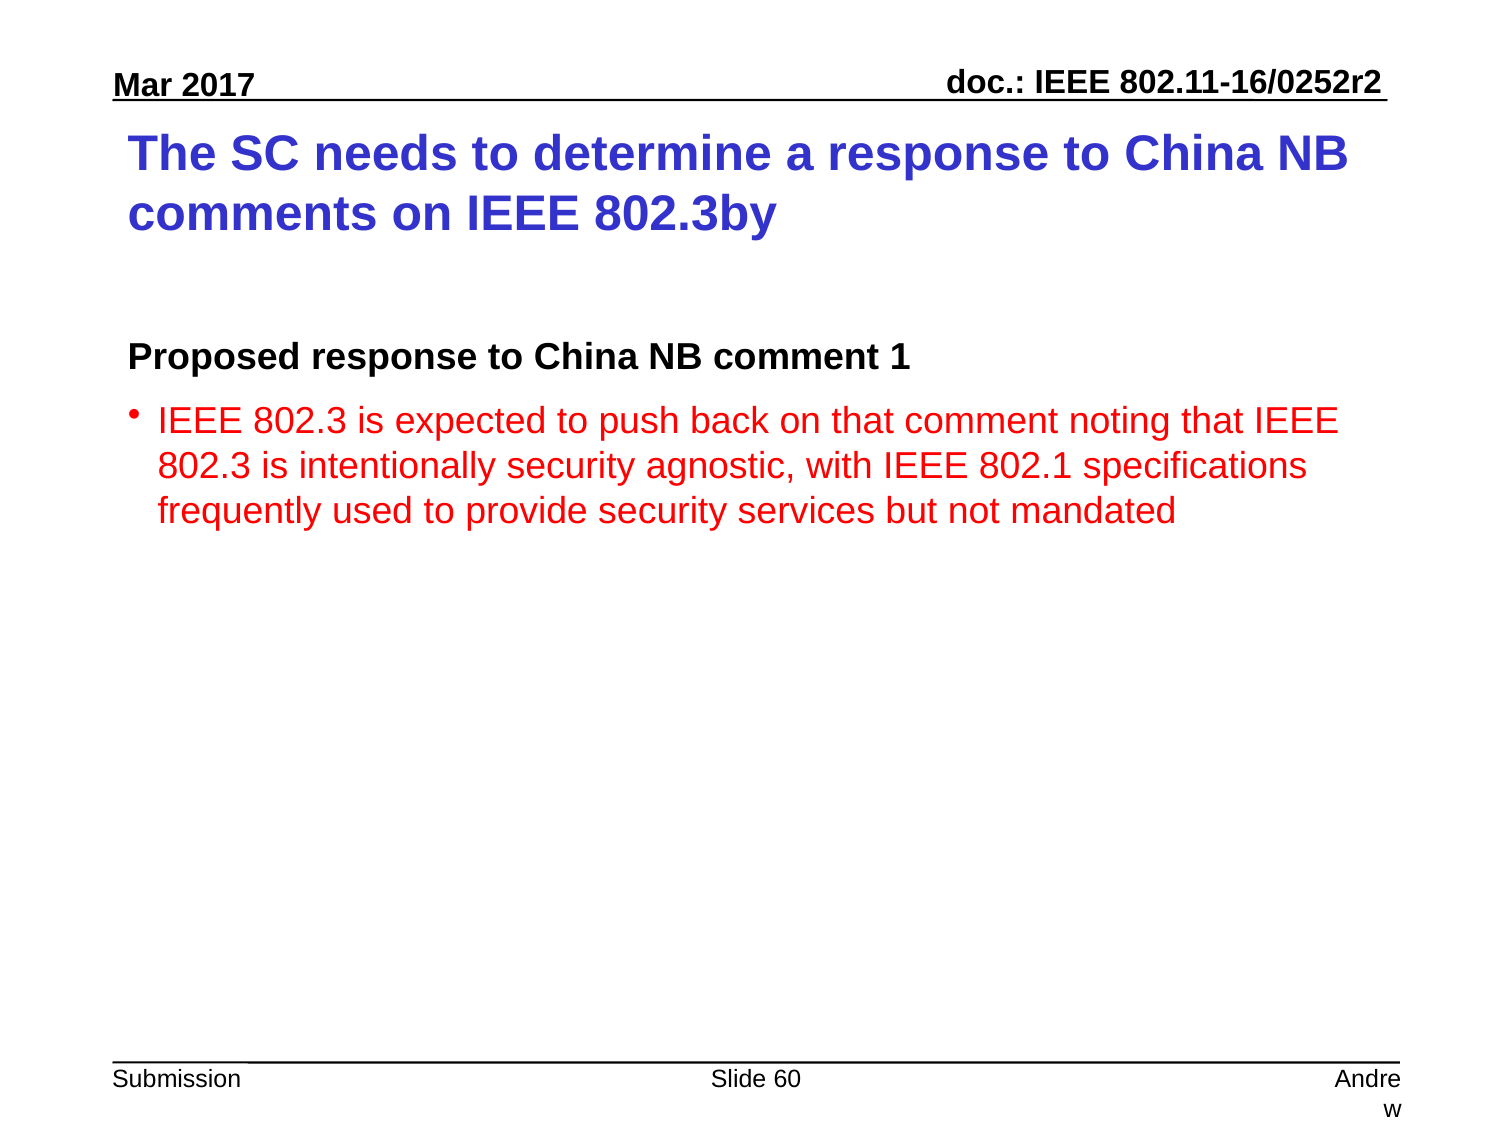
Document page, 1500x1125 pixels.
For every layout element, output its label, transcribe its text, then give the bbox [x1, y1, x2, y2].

slide_number Slide 60 [709, 1061, 803, 1093]
footer Andrew Myles, Cisco [1320, 1061, 1402, 1093]
title The SC needs to determine a response to China NB comments on IEEE 802.3by [112, 112, 1388, 288]
list Proposed response to China NB comment 1 IEEE 802.3 is expected to push back on that comment noting that IEEE 802.3 is intentionally security agnostic, with IEEE 802.1 specifications frequently used to provide security services but not mandated [112, 324, 1388, 1000]
